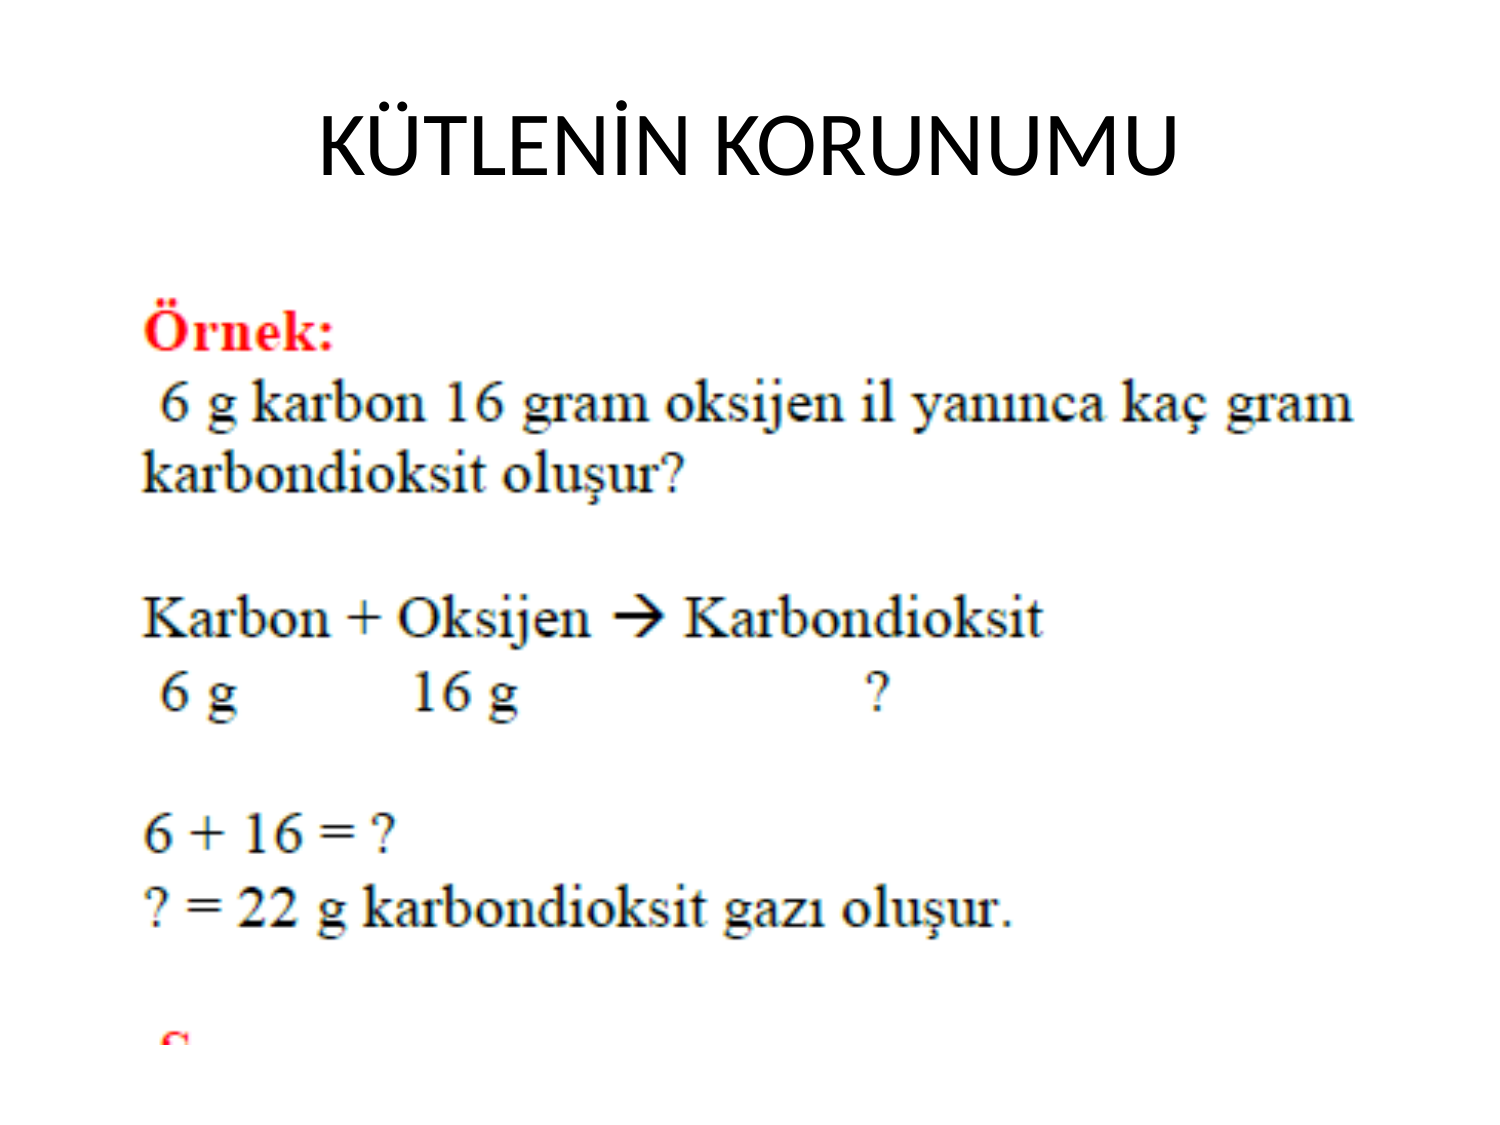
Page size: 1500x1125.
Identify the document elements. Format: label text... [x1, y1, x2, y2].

title KÜTLENİN KORUNUMU [75, 45, 1425, 233]
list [114, 290, 1436, 1045]
